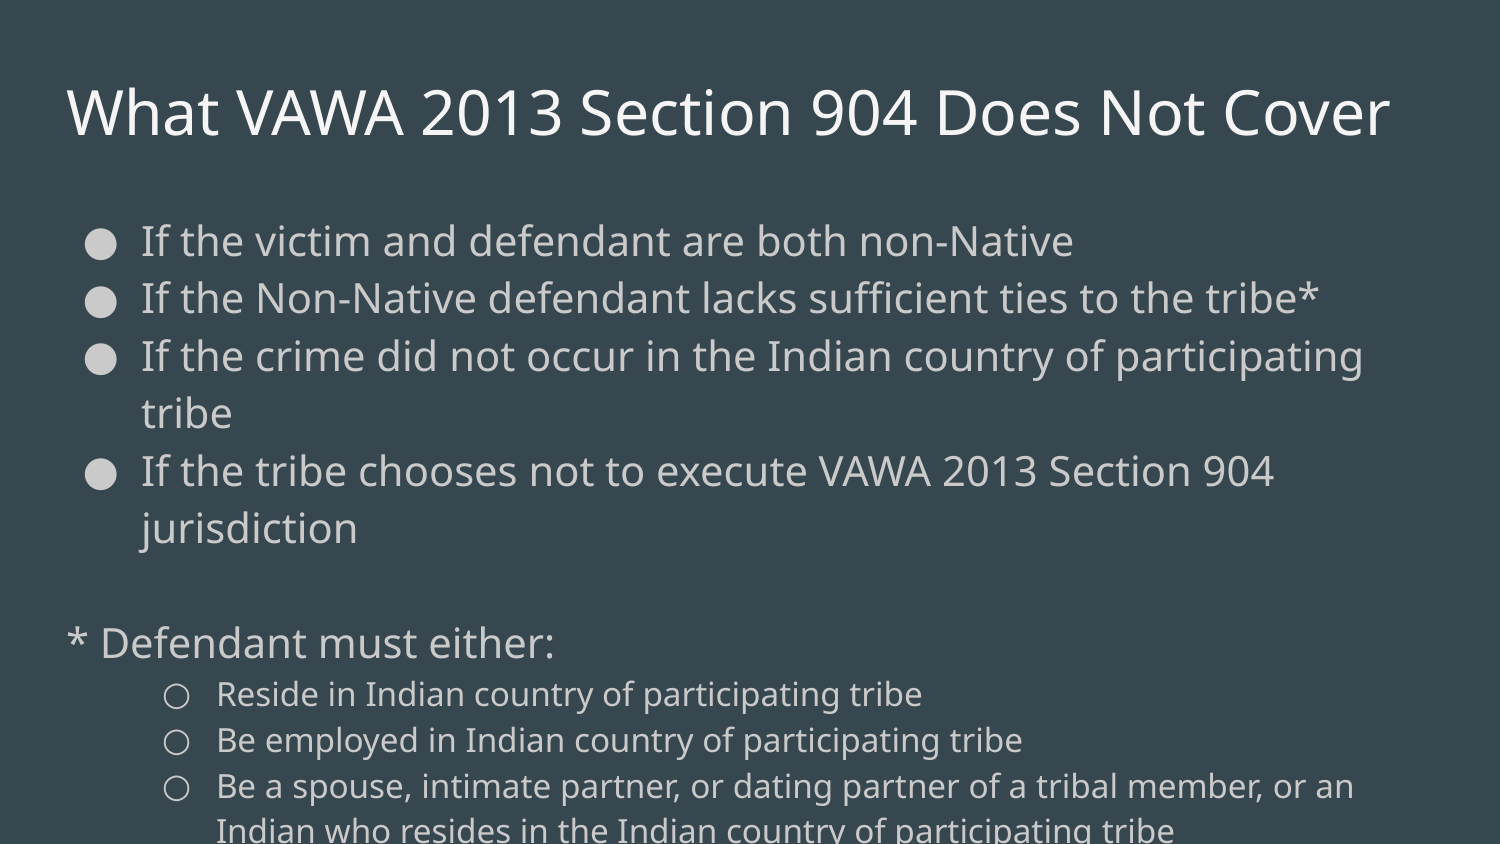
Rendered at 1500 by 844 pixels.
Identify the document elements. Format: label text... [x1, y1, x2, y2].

list If the victim and defendant are both non-Native If the Non-Native defendant lacks sufficient ties to the tribe* If the crime did not occur in the Indian country of participating tribe If the tribe chooses not to execute VAWA 2013 Section 904 jurisdiction * Defendant must either: Reside in Indian country of participating tribe Be employed in Indian country of participating tribe Be a spouse, intimate partner, or dating partner of a tribal member, or an Indian who resides in the Indian country of participating tribe [51, 191, 1449, 775]
title What VAWA 2013 Section 904 Does Not Cover [51, 57, 1449, 152]
